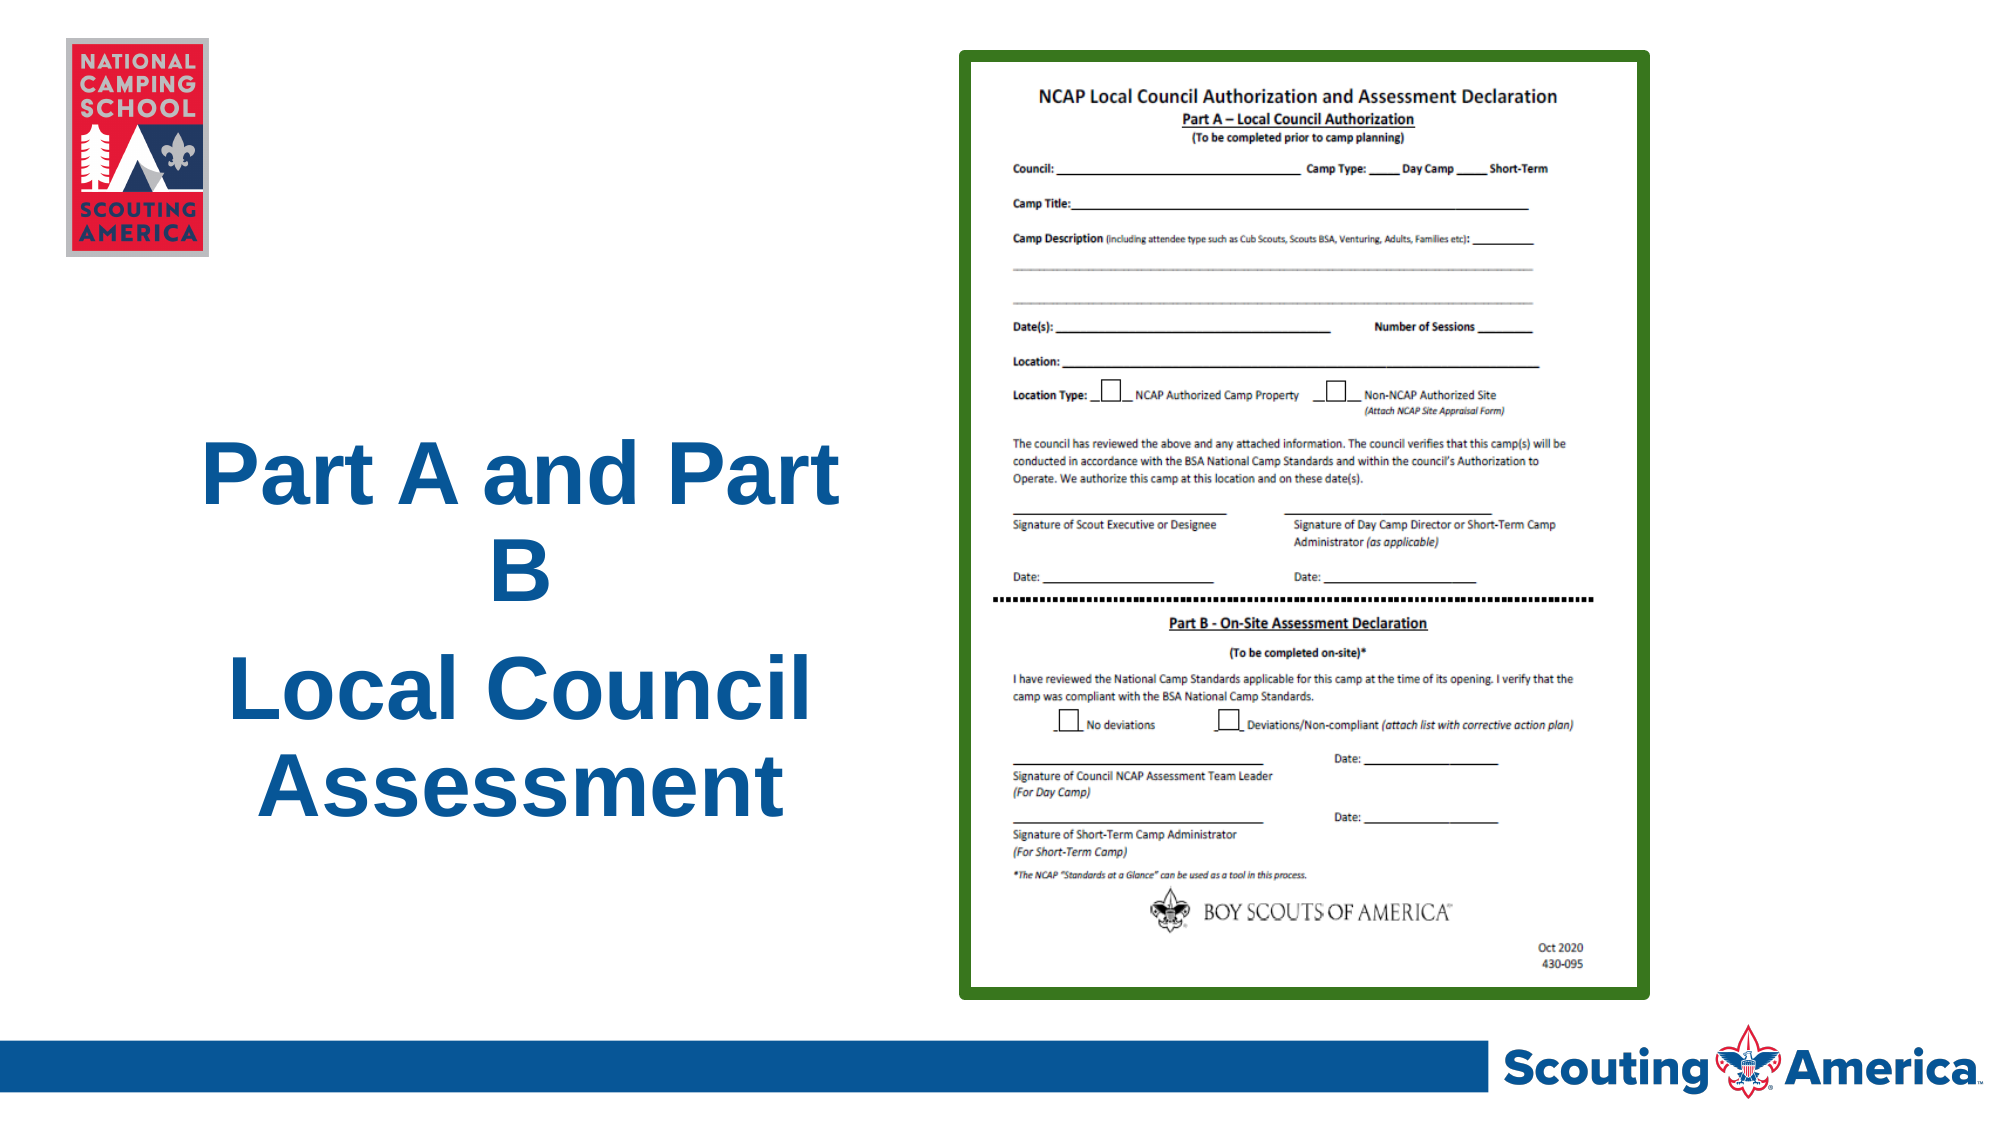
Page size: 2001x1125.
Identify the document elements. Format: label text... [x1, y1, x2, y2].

list Part A and Part B Local Council Assessment [174, 420, 867, 1125]
picture [970, 61, 1638, 988]
picture [66, 38, 209, 257]
text_box [242, 420, 799, 486]
picture [1504, 1024, 1984, 1099]
